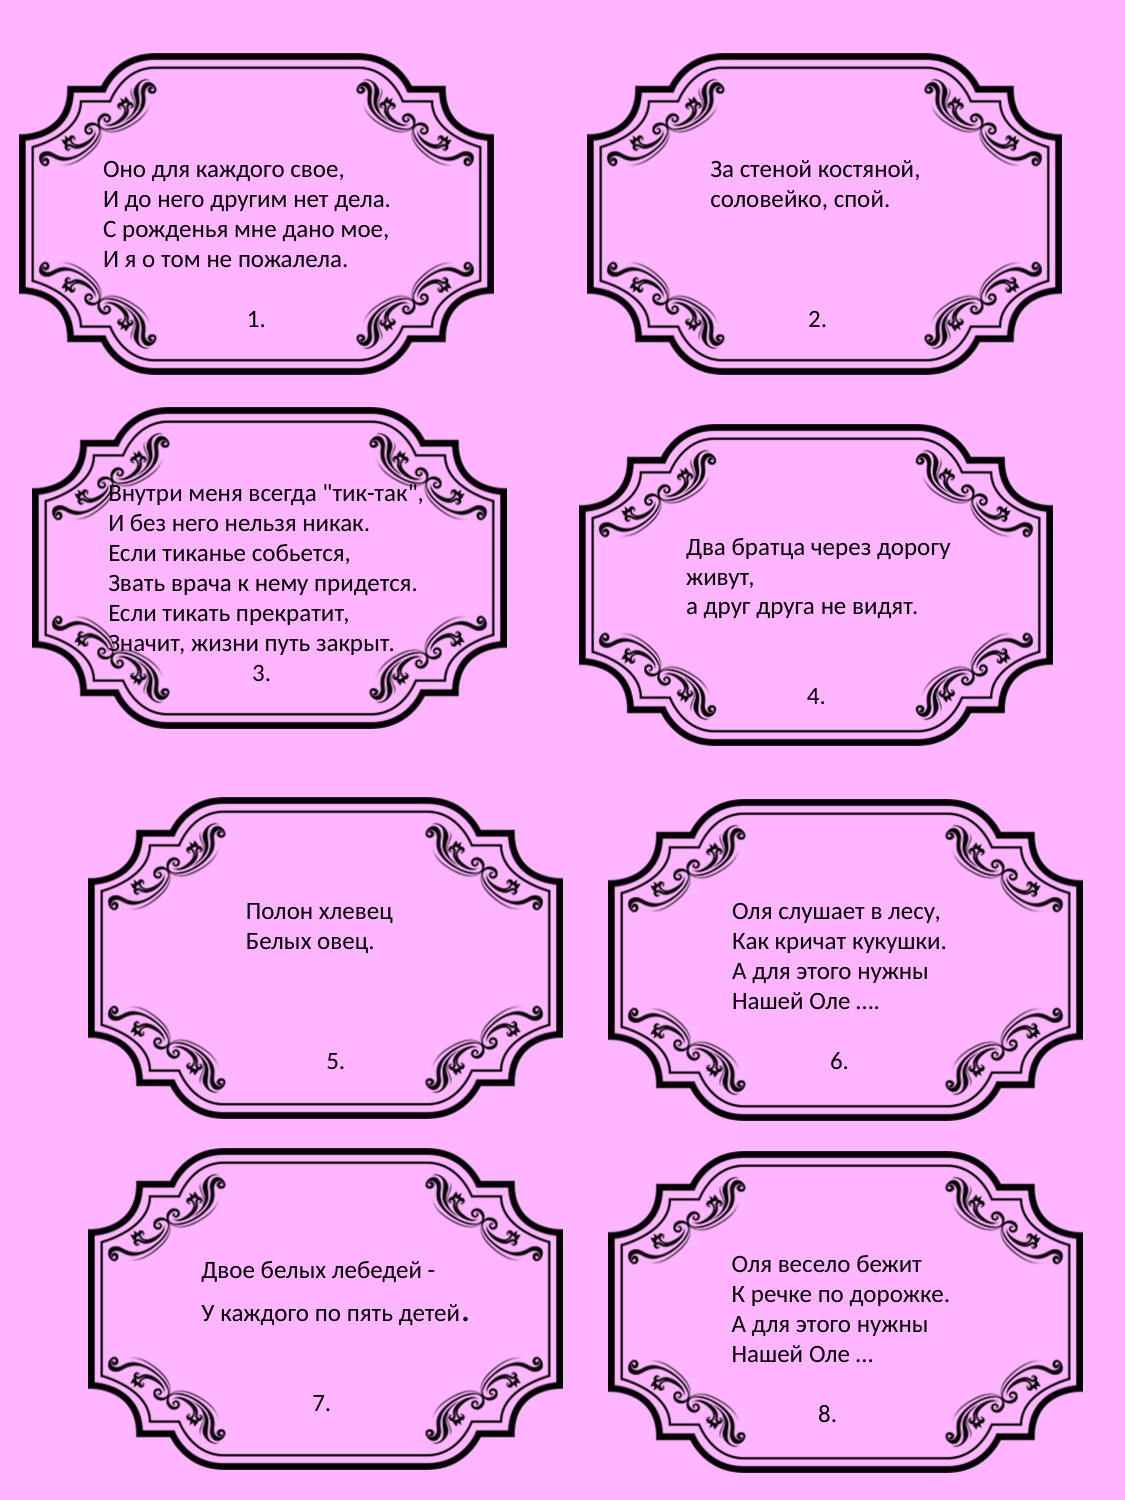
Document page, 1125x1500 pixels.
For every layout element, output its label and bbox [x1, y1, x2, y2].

picture [587, 52, 1062, 375]
picture [88, 797, 563, 1120]
picture [608, 799, 1083, 1122]
picture [578, 423, 1054, 746]
picture [18, 52, 494, 375]
picture [608, 1151, 1083, 1473]
picture [32, 407, 507, 729]
picture [88, 1148, 563, 1470]
